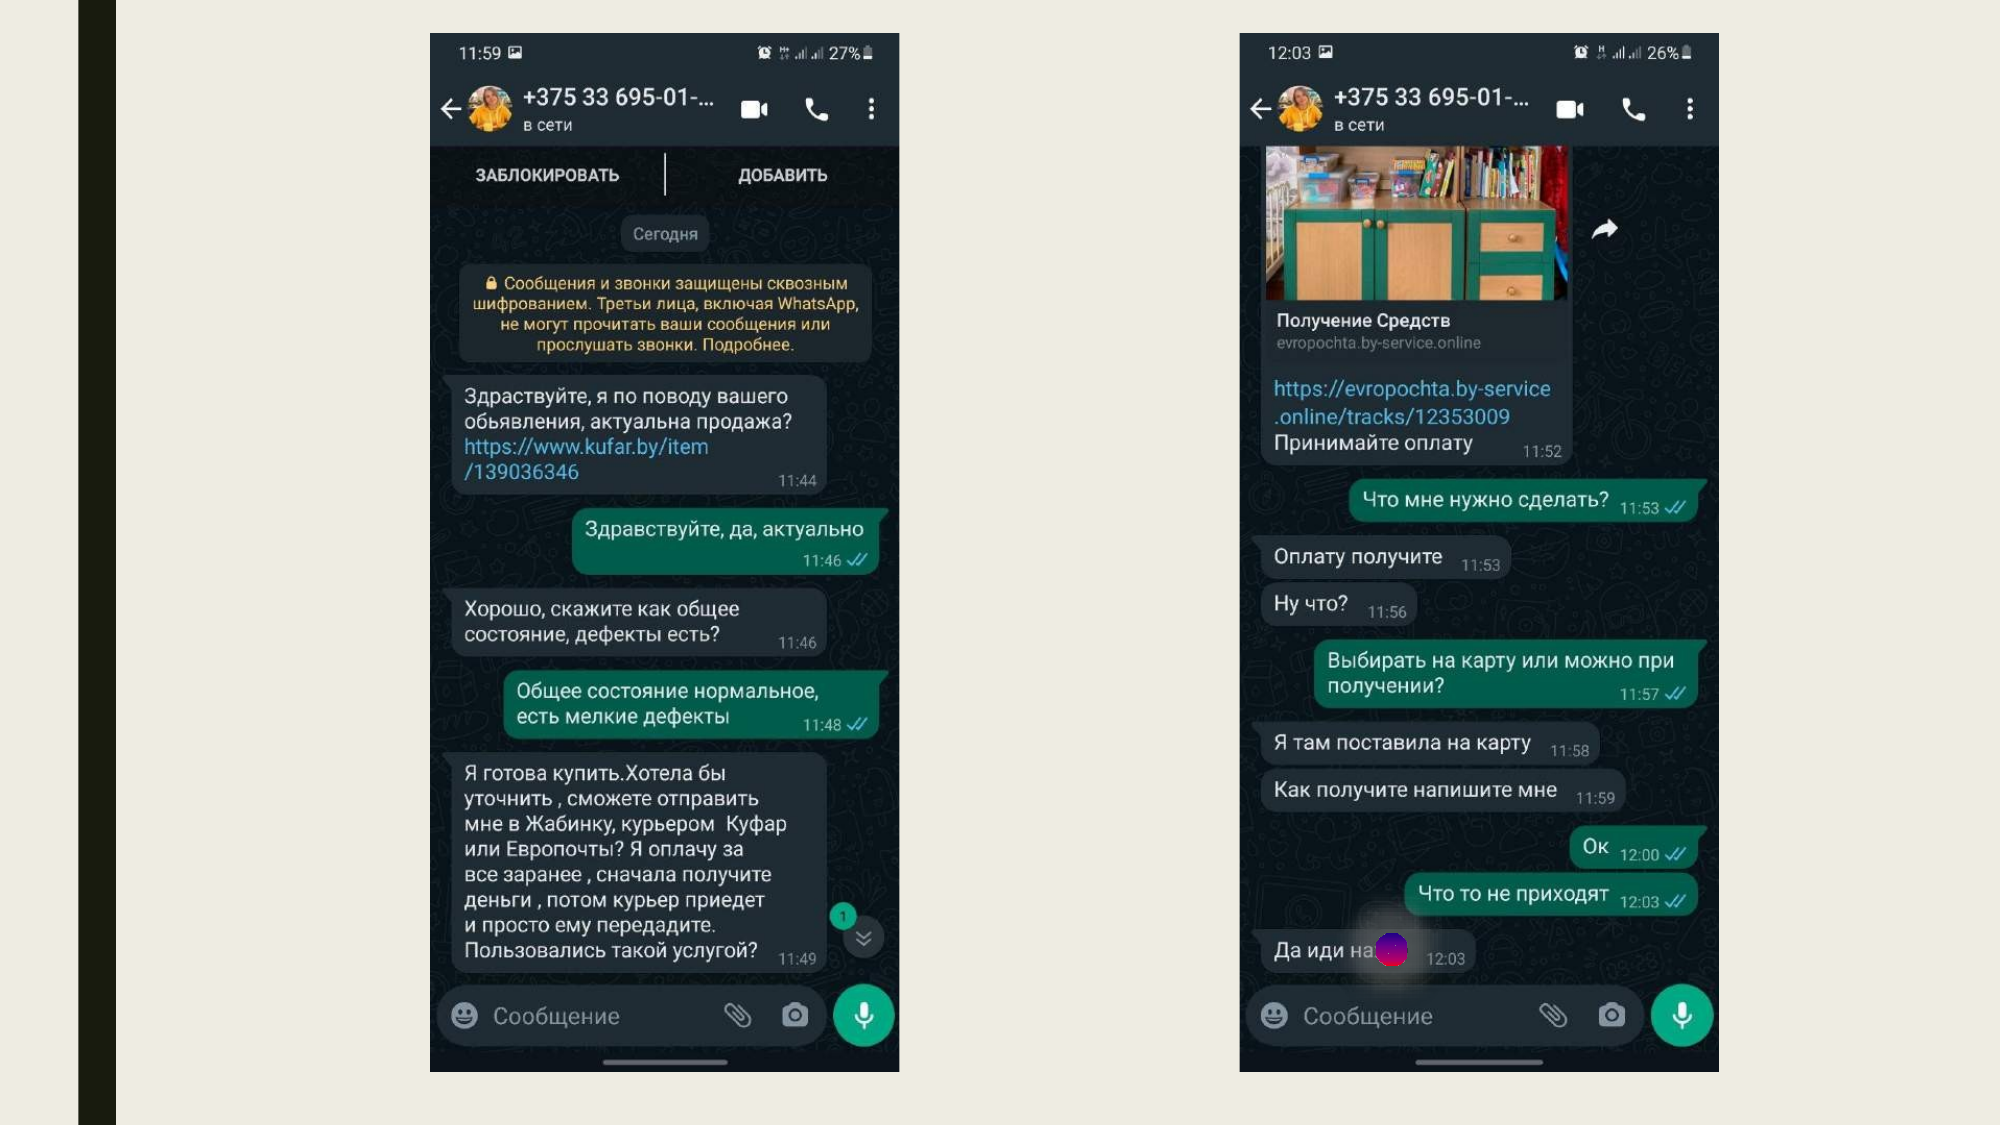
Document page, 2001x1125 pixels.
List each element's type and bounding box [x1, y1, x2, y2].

picture [430, 33, 900, 1072]
picture [1239, 33, 1719, 1072]
